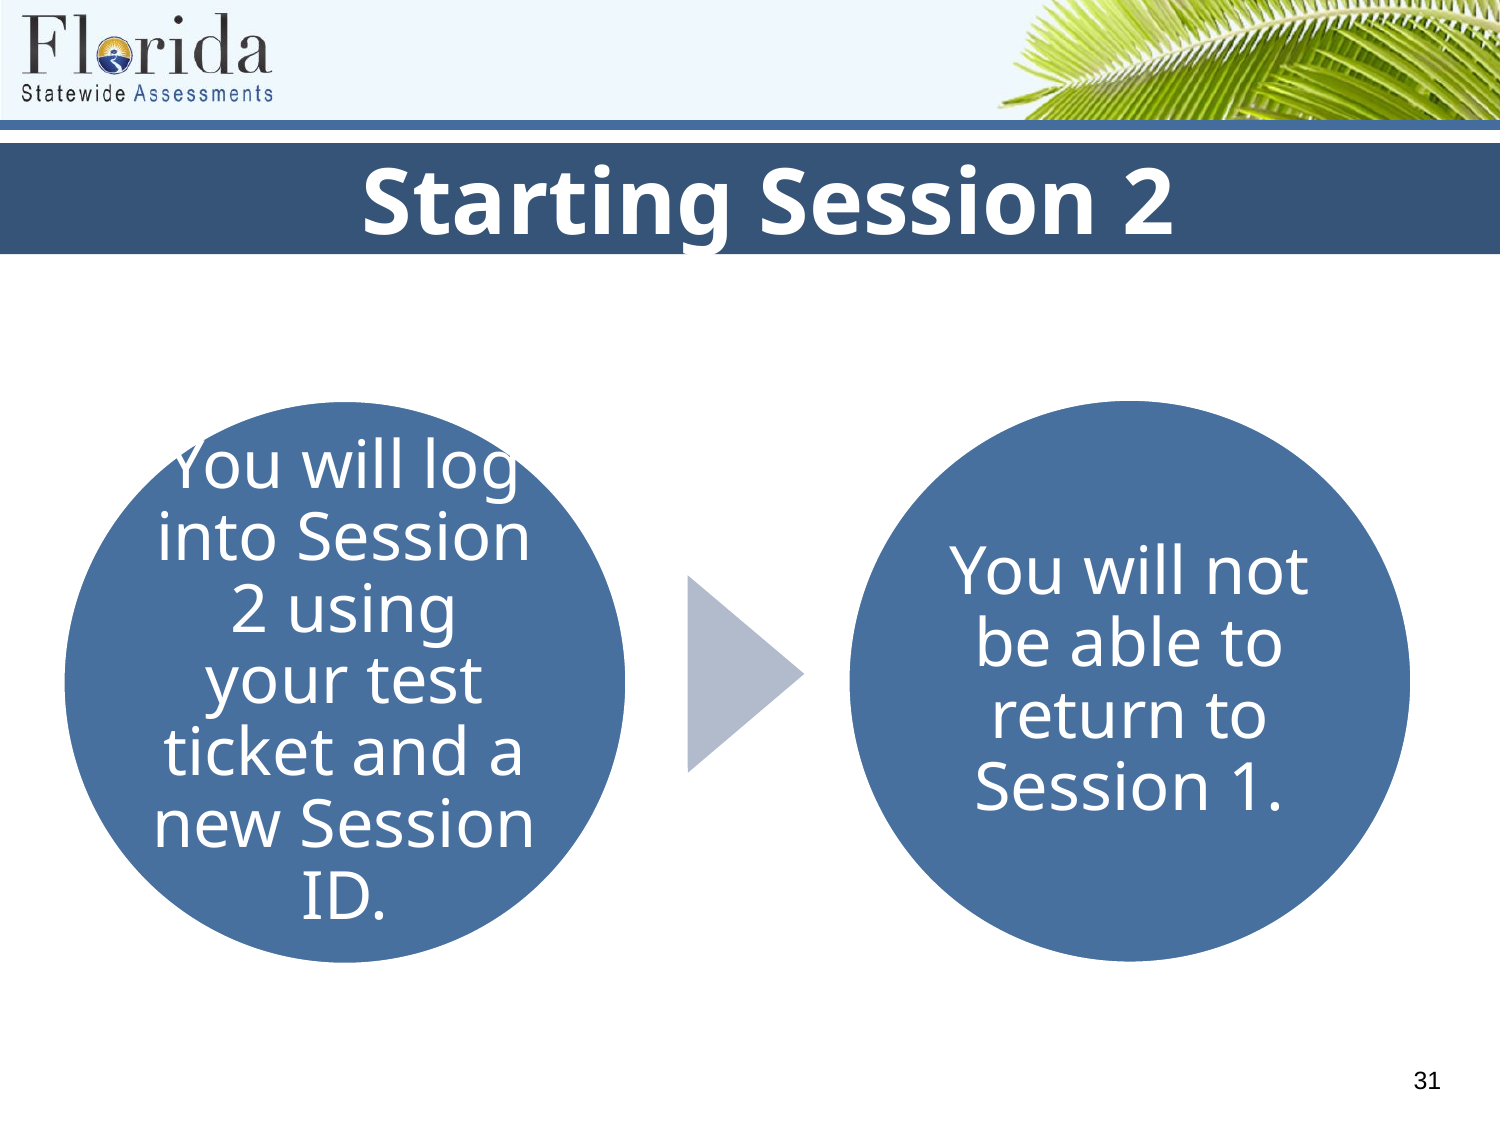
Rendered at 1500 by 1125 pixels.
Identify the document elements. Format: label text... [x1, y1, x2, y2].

slide_number 31 [1392, 1050, 1462, 1110]
picture [0, 0, 1500, 120]
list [0, 312, 1413, 1051]
text_box Starting Session 2 [0, 143, 1500, 255]
